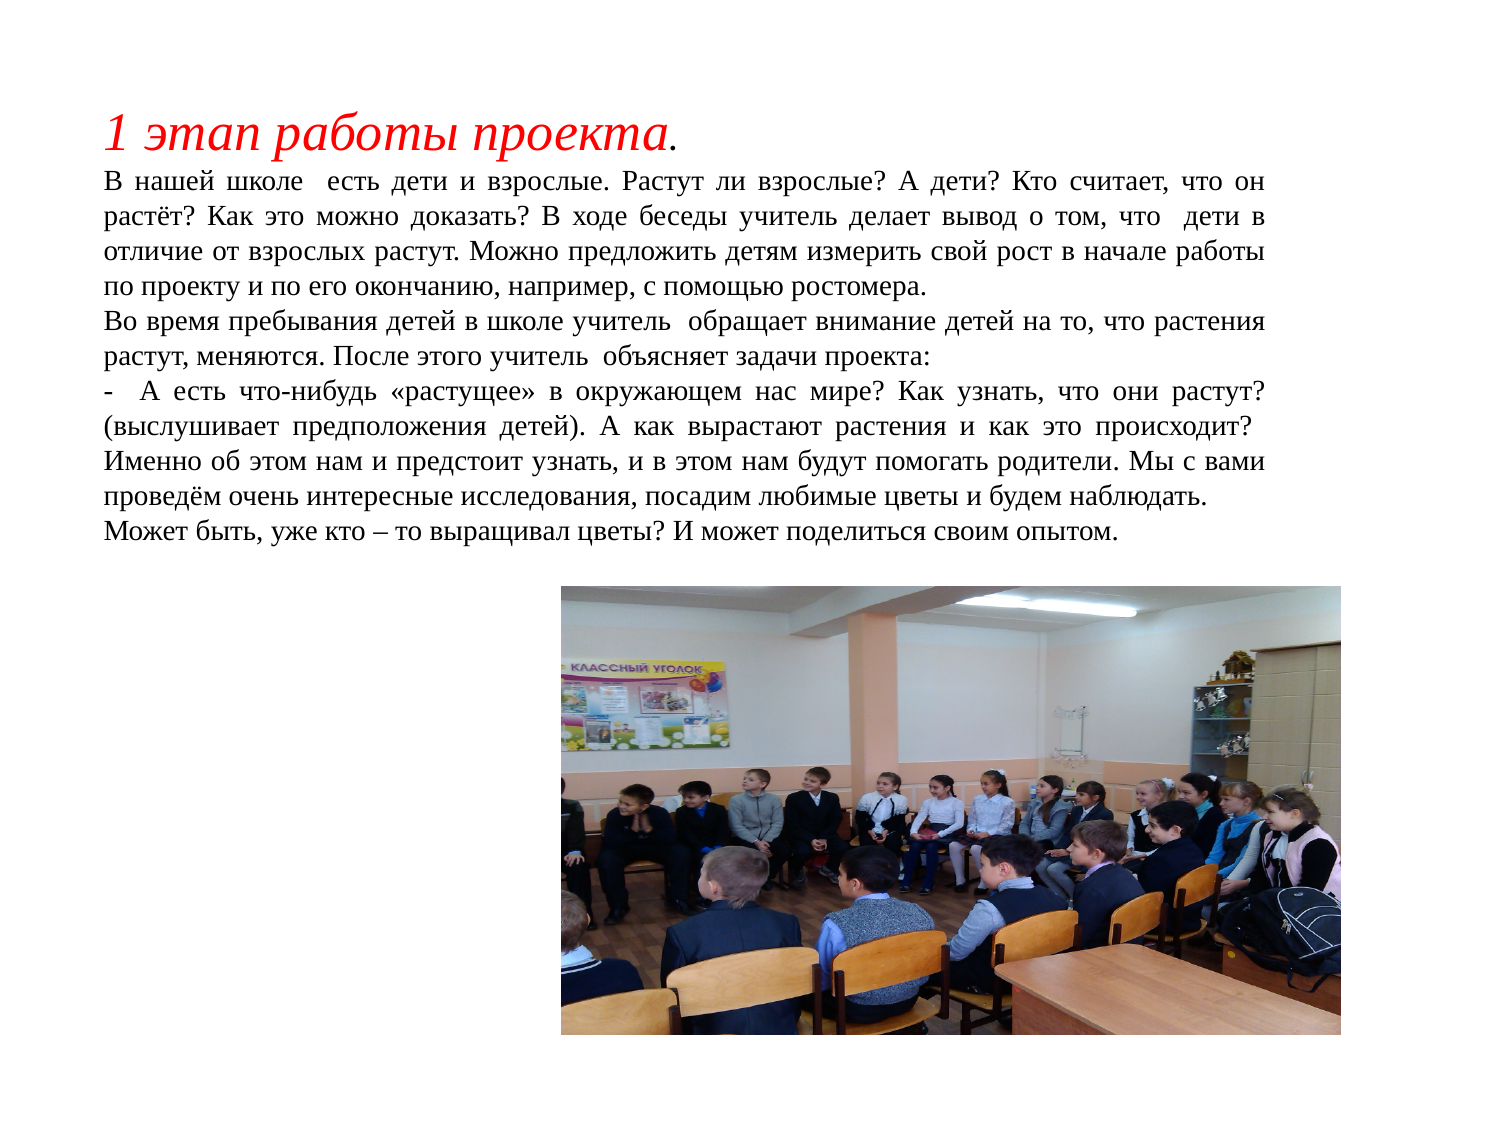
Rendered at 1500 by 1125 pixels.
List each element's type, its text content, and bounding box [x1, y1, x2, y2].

picture [560, 585, 1341, 1036]
text_box 1 этап работы проекта. В нашей школе есть дети и взрослые. Растут ли взрослые? А дети? Кто считает, что он растёт? Как это можно доказать? В ходе беседы учитель делает вывод о том, что дети в отличие от взрослых растут. Можно предложить детям измерить свой рост в начале работы по проекту и по его окончанию, например, с помощью ростомера. Во время пребывания детей в школе учитель обращает внимание детей на то, что растения растут, меняются. После этого учитель объясняет задачи проекта: - А есть что-нибудь «растущее» в окружающем нас мире? Как узнать, что они растут? (выслушивает предположения детей). А как вырастают растения и как это происходит? Именно об этом нам и предстоит узнать, и в этом нам будут помогать родители. Мы с вами проведём очень интересные исследования, посадим любимые цветы и будем наблюдать. Может быть, уже кто – то выращивал цветы? И может поделиться своим опытом. [88, 89, 1282, 554]
